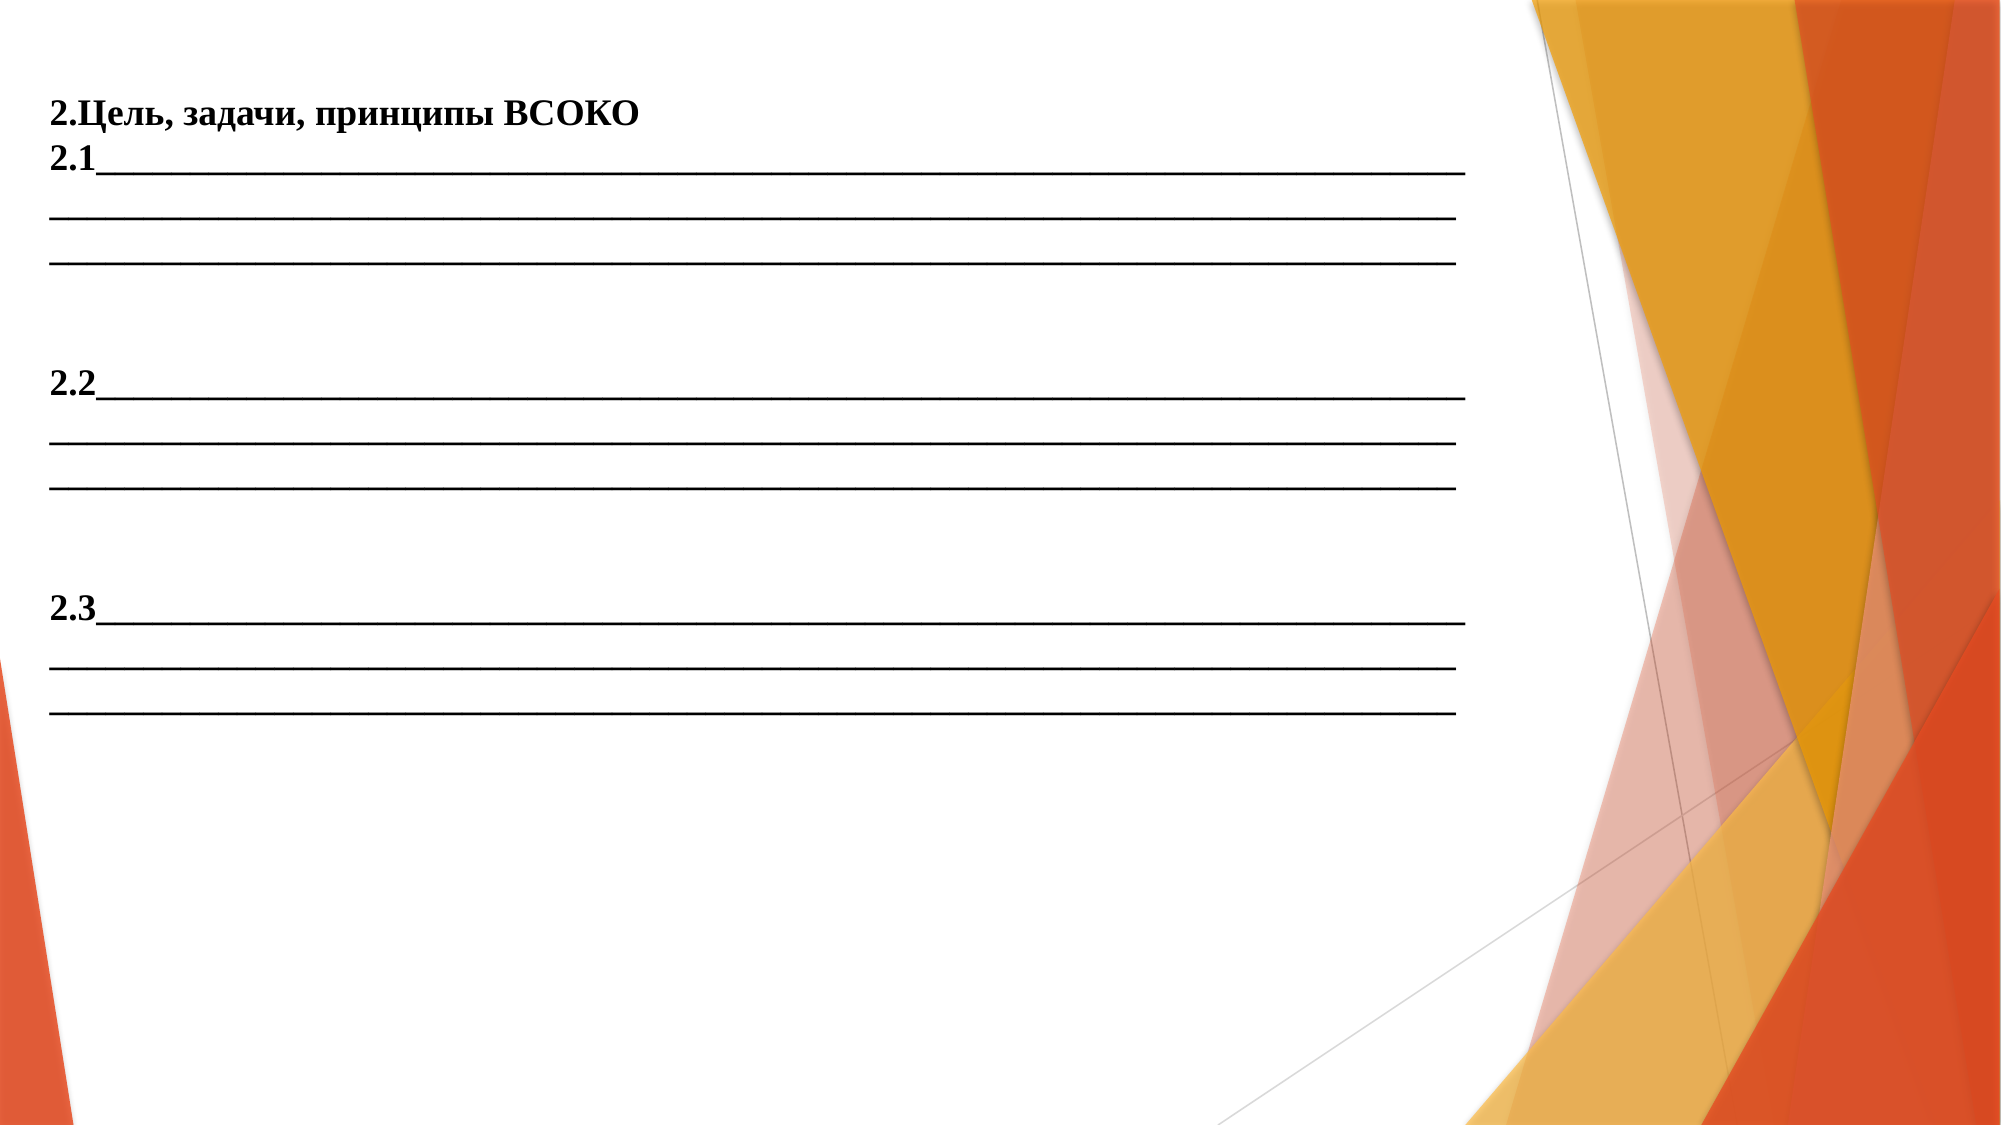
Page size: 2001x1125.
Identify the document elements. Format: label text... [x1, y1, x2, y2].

text_box 2.Цель, задачи, принципы ВСОКО 2.1_______________________________________________________________________________________________________________________________________________________________________________________________________________________________ 2.2_______________________________________________________________________________________________________________________________________________________________________________________________________________________________ 2.3_______________________________________________________________________________________________________________________________________________________________________________________________________________________________ [34, 80, 1481, 770]
